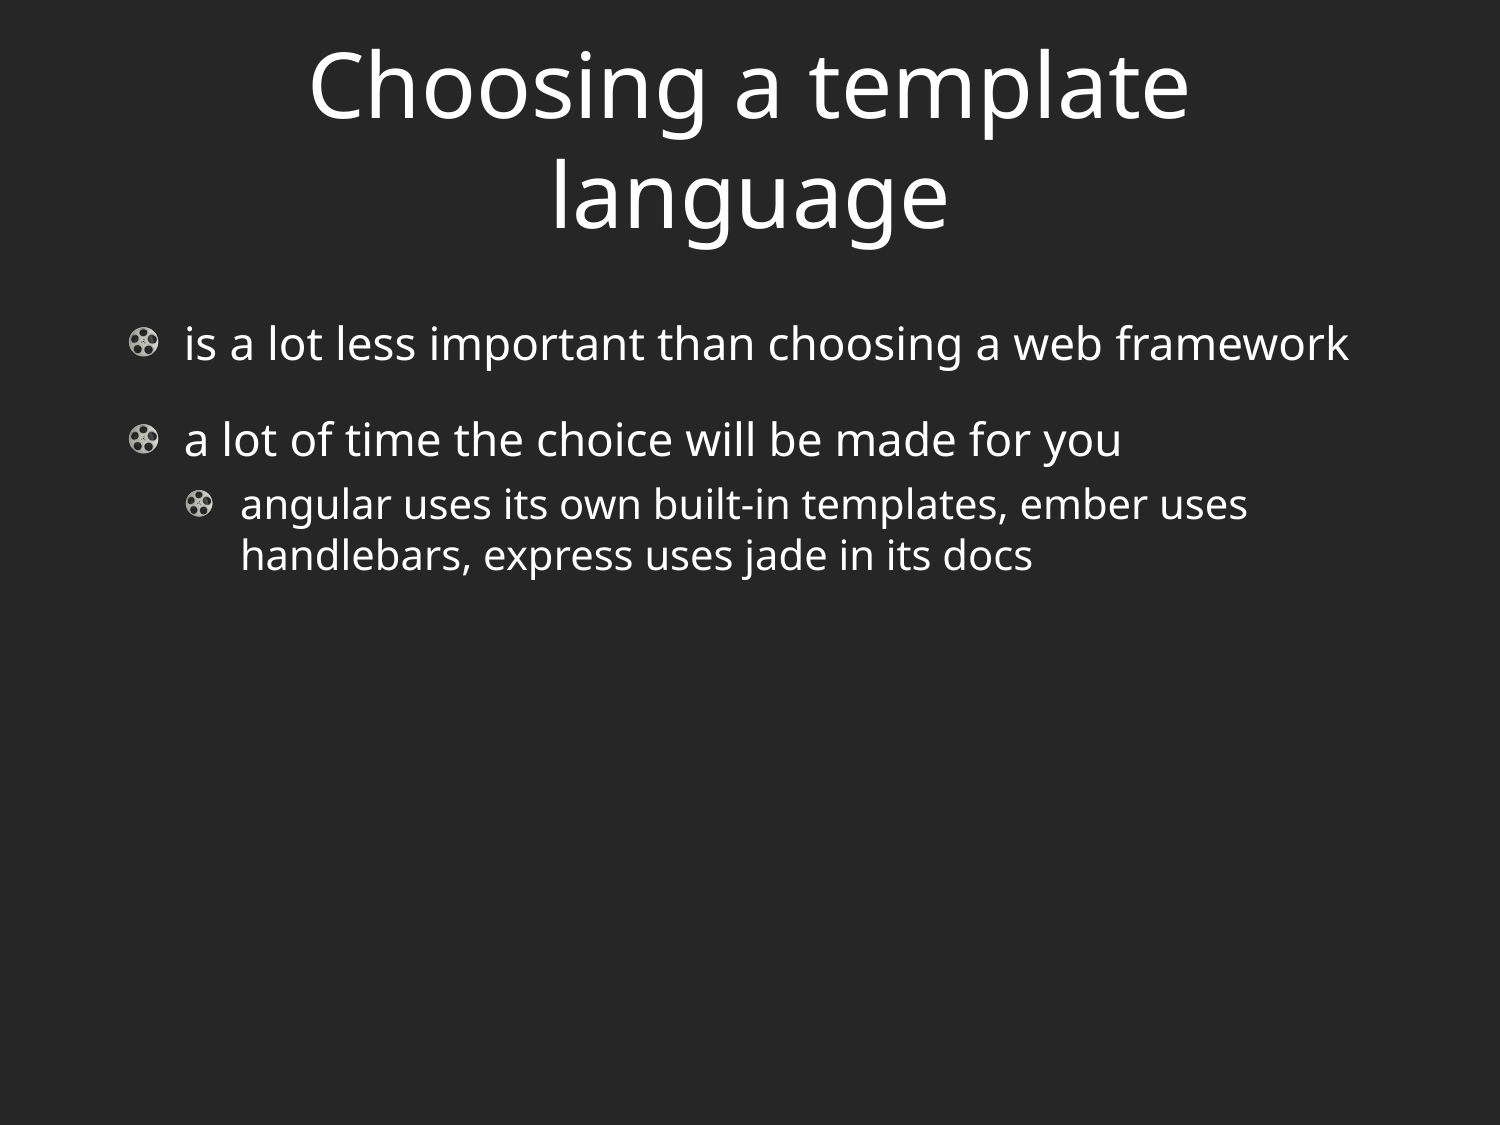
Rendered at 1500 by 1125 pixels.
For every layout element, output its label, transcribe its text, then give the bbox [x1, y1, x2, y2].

list is a lot less important than choosing a web framework a lot of time the choice will be made for you angular uses its own built-in templates, ember uses handlebars, express uses jade in its docs [112, 306, 1388, 1005]
picture [184, 488, 214, 518]
title Choosing a template language [112, 19, 1388, 255]
picture [127, 325, 160, 358]
picture [127, 422, 160, 455]
